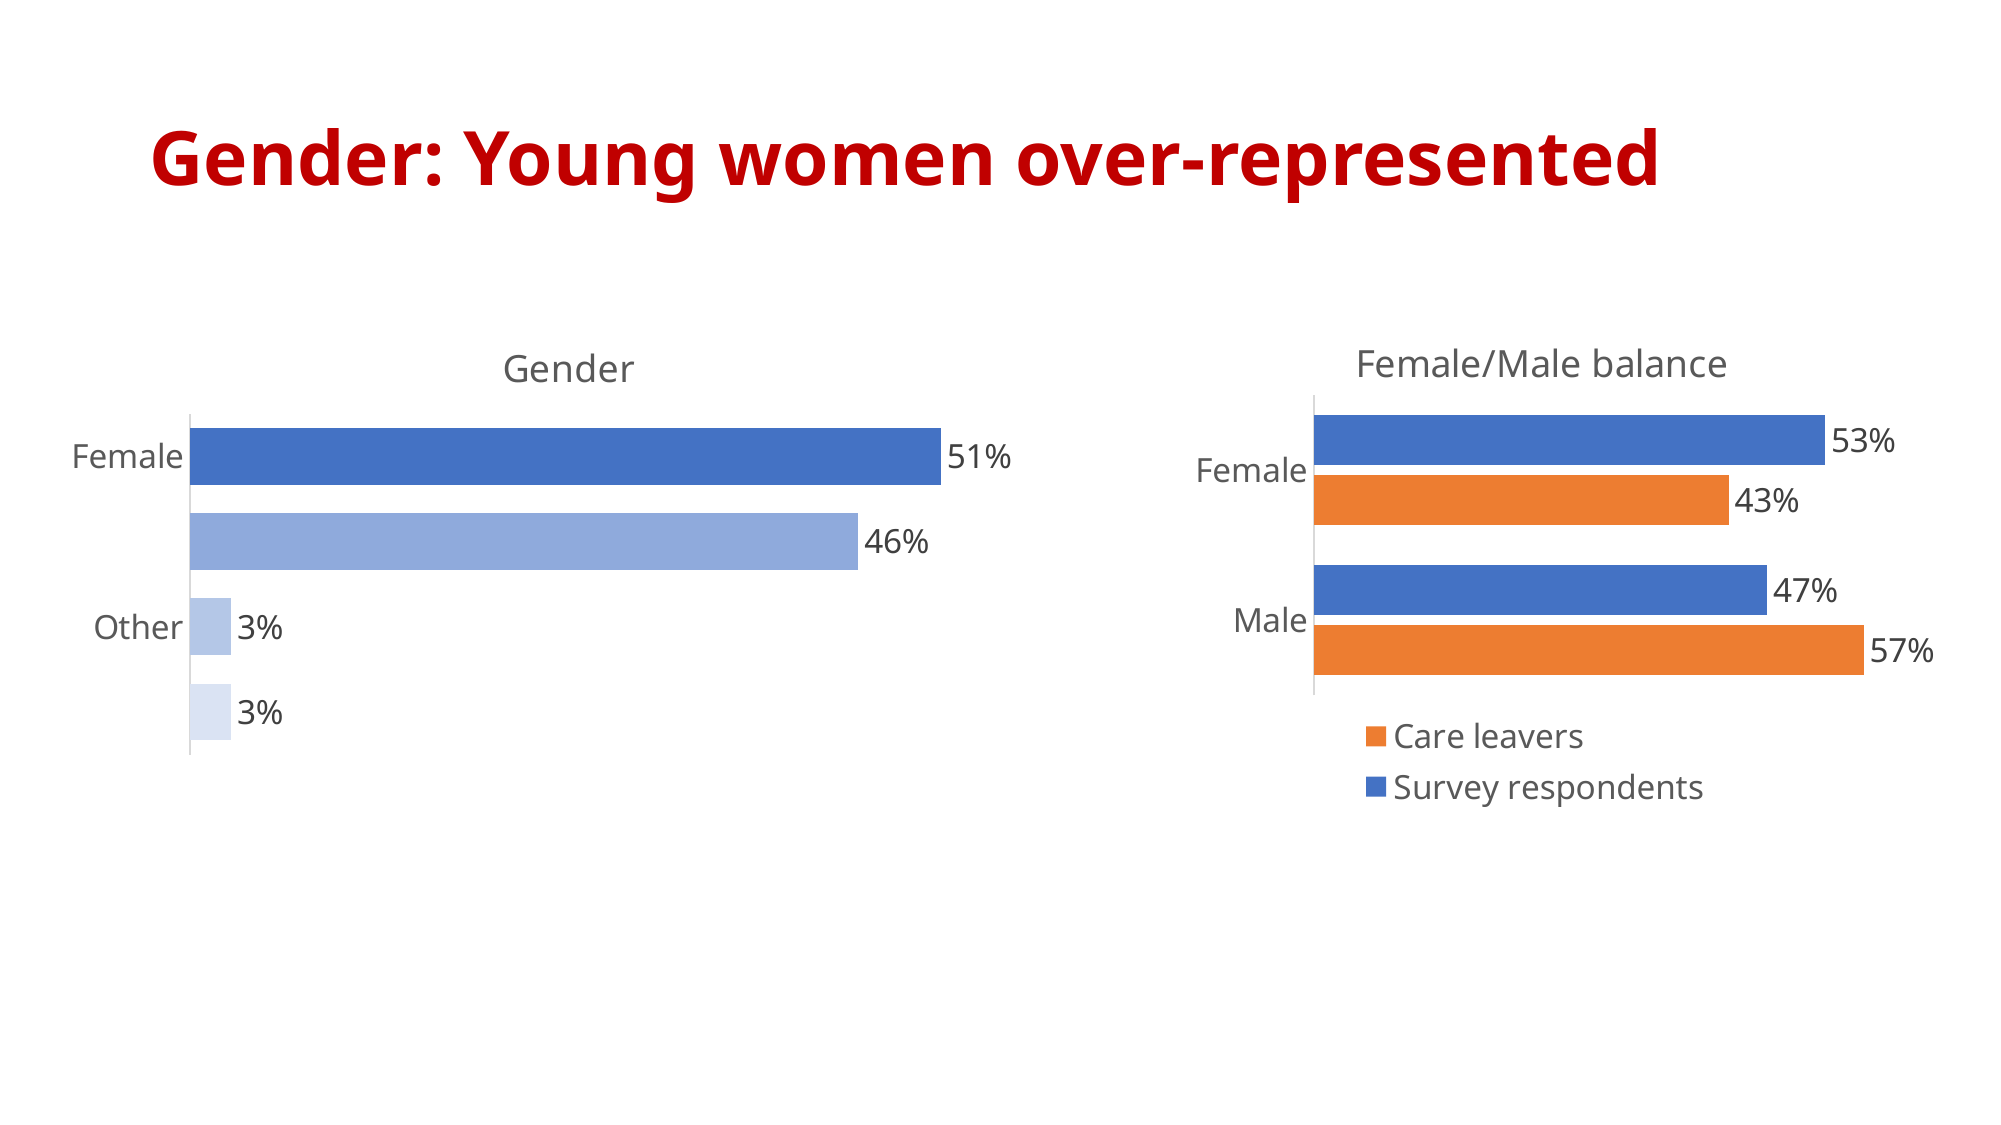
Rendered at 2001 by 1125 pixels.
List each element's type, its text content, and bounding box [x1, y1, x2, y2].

chart [1135, 307, 1950, 818]
text_box Gender: Young women over-represented [134, 103, 1909, 209]
chart [50, 313, 1088, 764]
